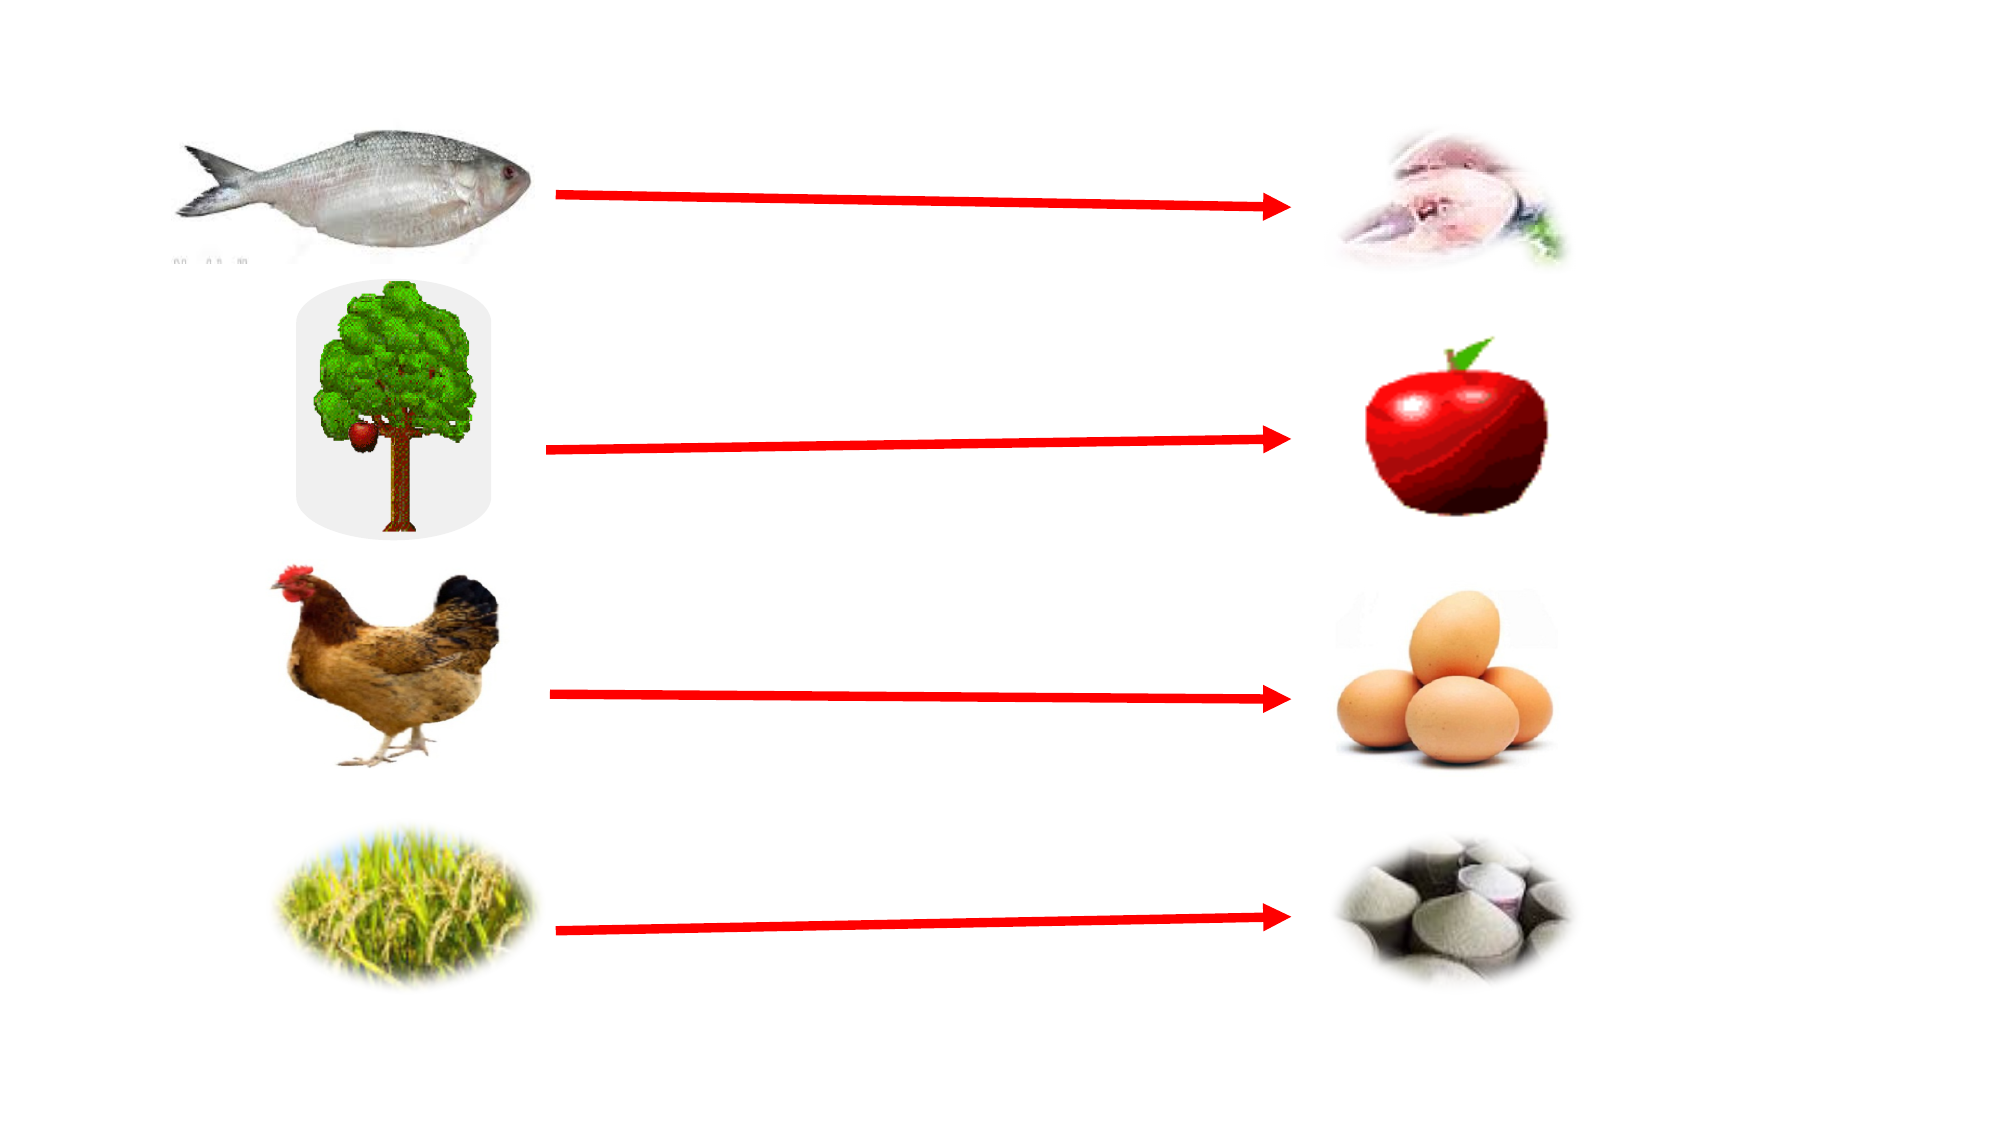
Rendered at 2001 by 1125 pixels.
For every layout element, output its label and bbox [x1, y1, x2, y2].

picture [296, 278, 492, 541]
picture [171, 96, 537, 264]
text_box [555, 194, 1292, 208]
picture [257, 549, 517, 769]
picture [1323, 828, 1589, 997]
text_box [546, 438, 1292, 450]
text_box [555, 916, 1292, 931]
picture [1299, 121, 1589, 527]
picture [1325, 577, 1562, 777]
picture [259, 816, 552, 997]
text_box [549, 694, 1292, 700]
